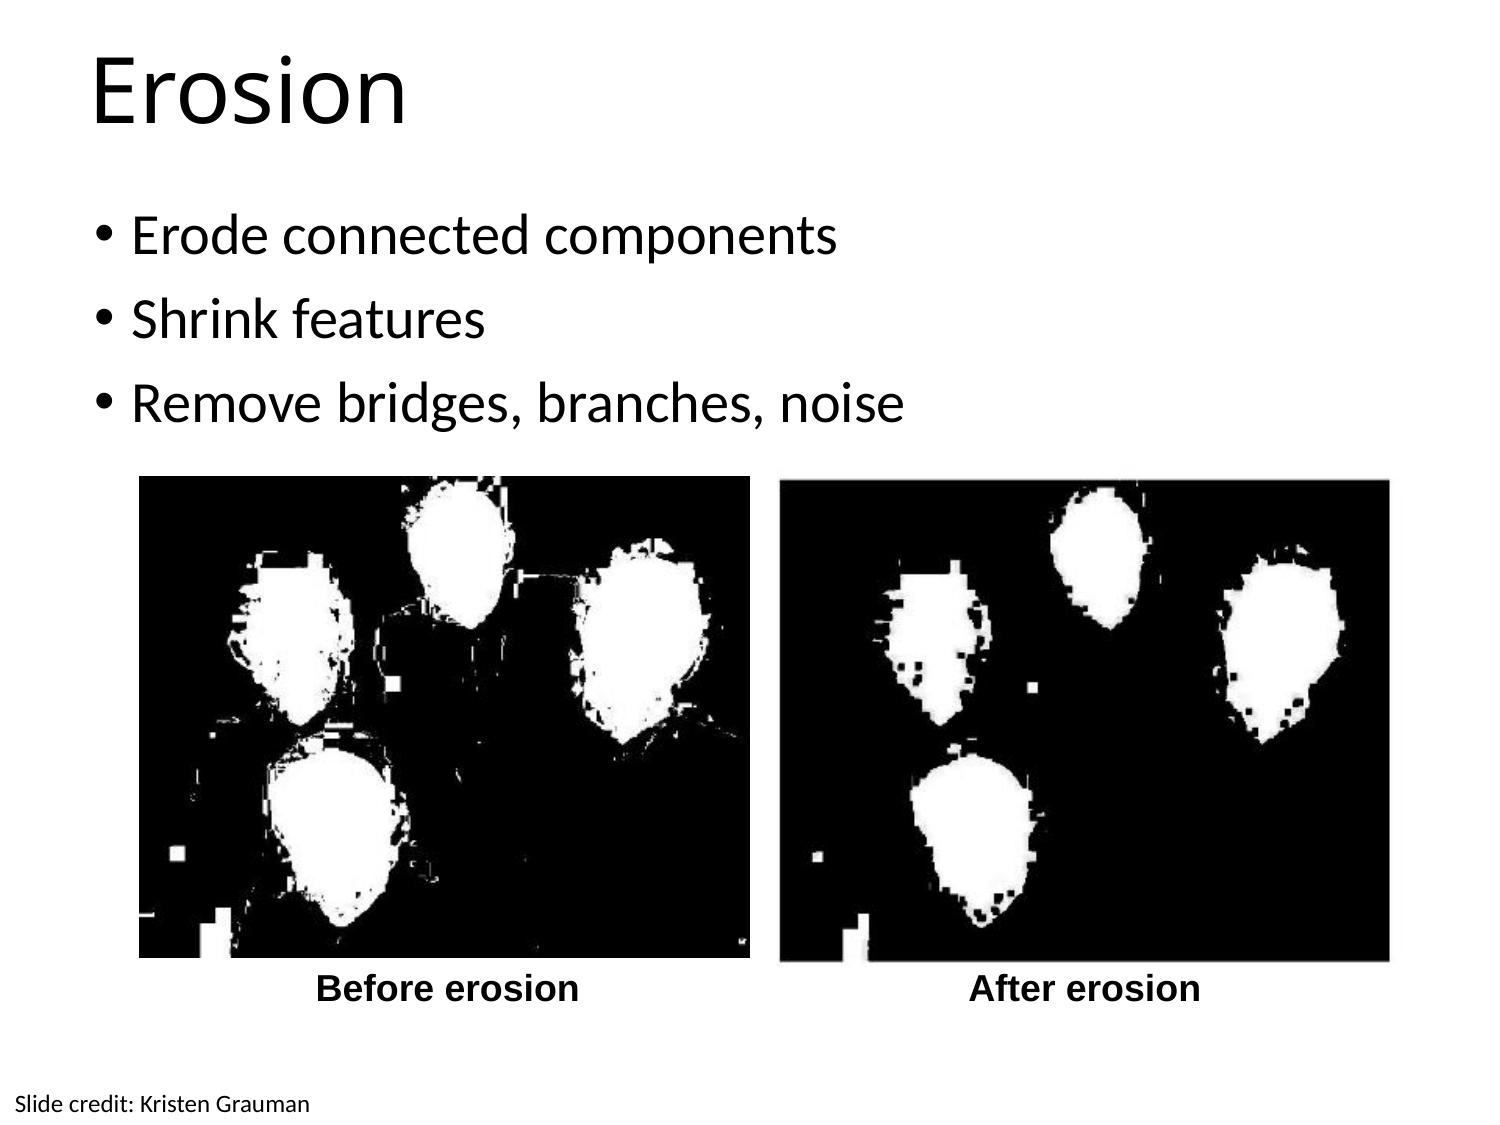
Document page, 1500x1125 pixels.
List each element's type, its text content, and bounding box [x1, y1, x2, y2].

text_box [139, 454, 1468, 1017]
text_box Slide credit: Kristen Grauman [0, 1079, 438, 1125]
title Erosion [73, 0, 1424, 188]
list Erode connected components Shrink features Remove bridges, branches, noise [79, 197, 1430, 509]
